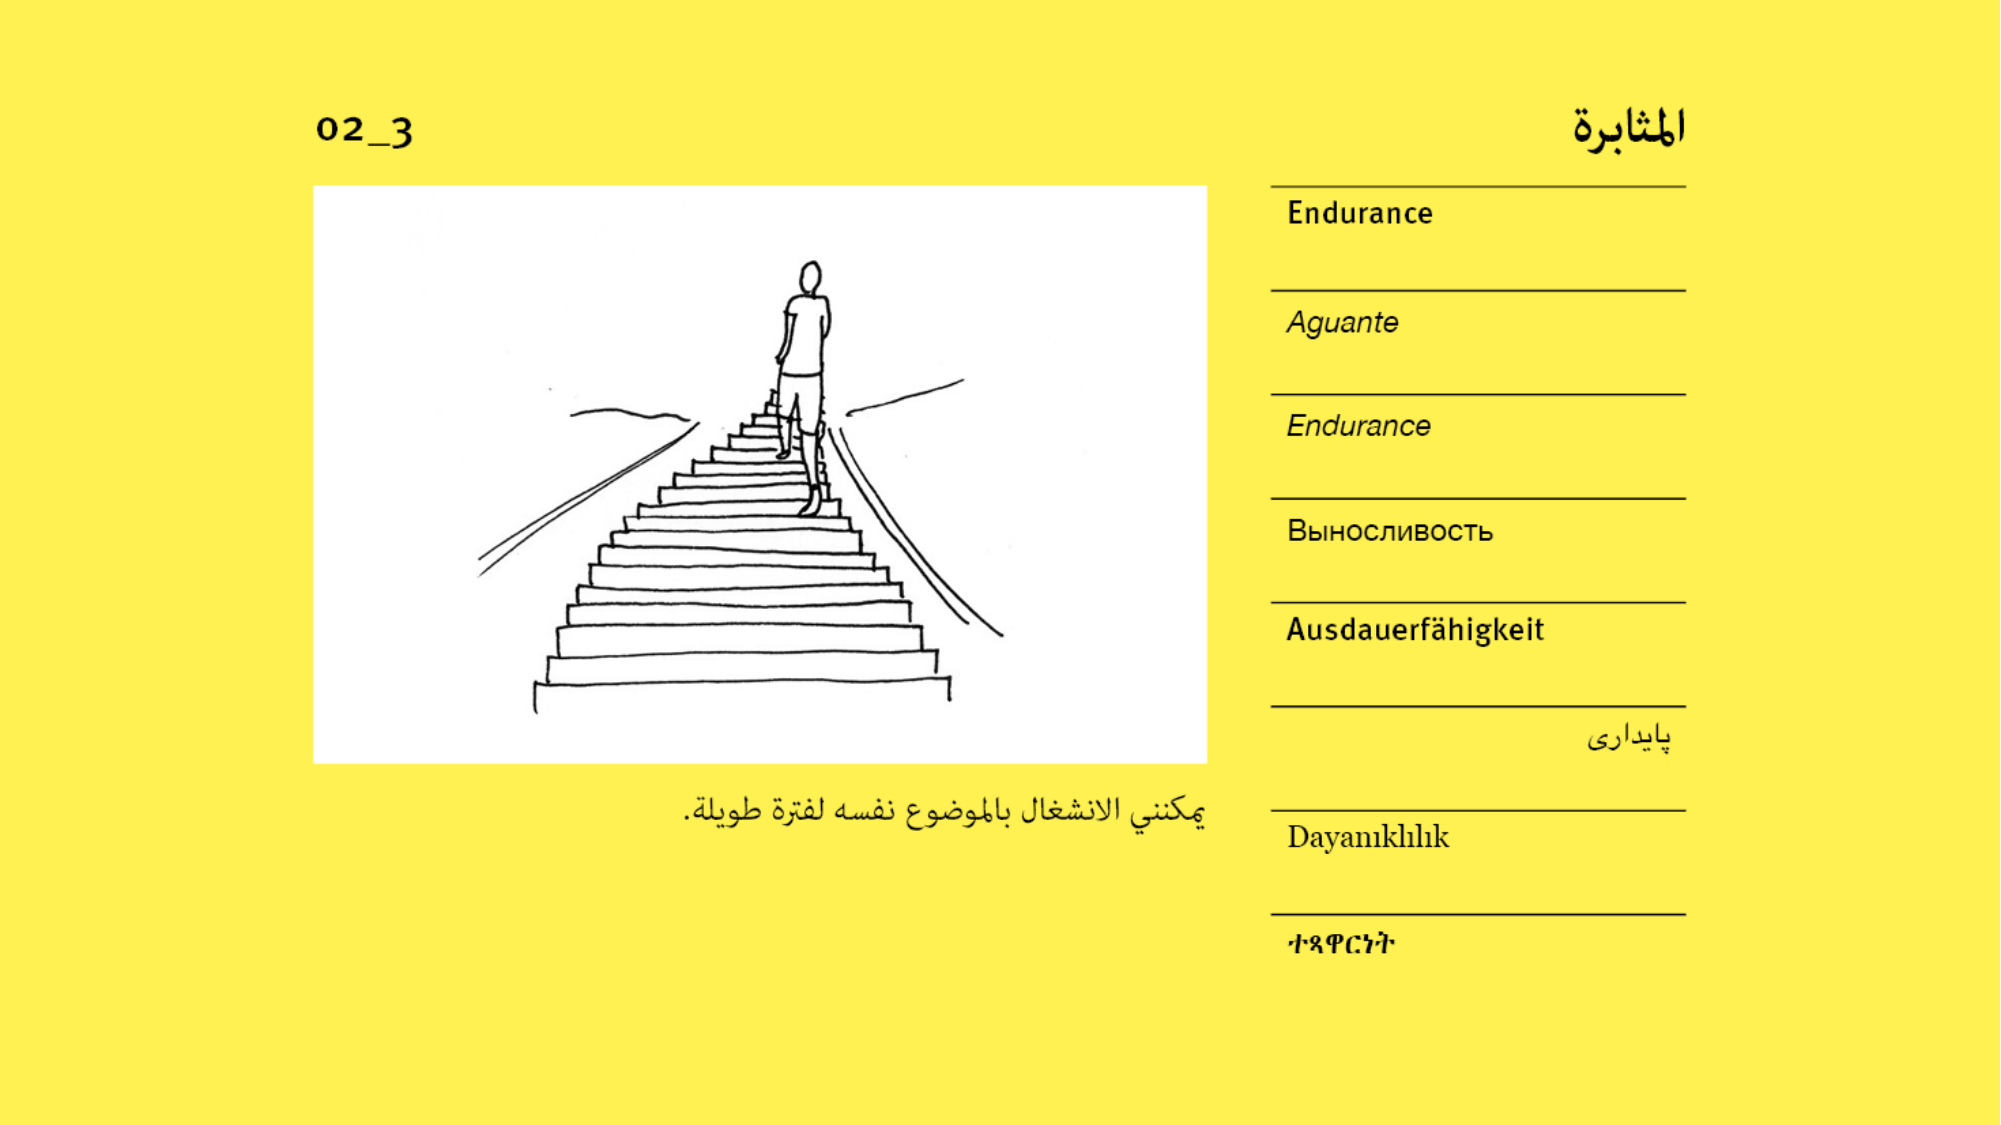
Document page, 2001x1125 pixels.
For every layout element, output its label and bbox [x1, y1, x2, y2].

picture [207, 0, 1793, 1125]
